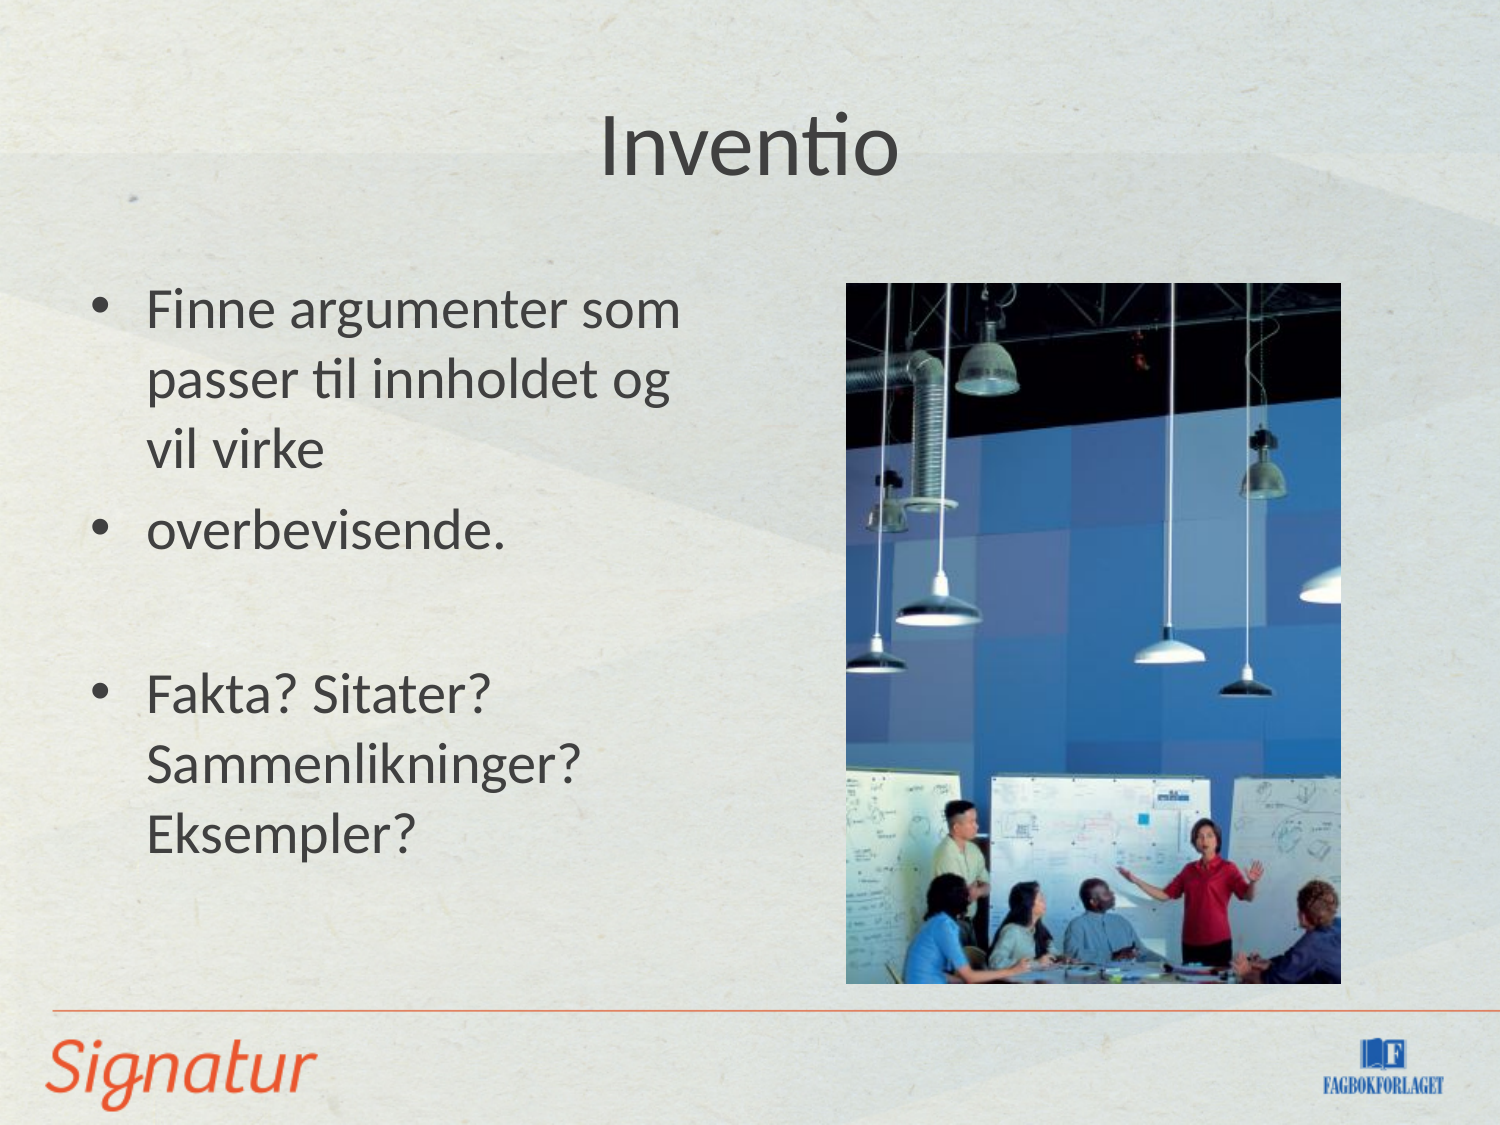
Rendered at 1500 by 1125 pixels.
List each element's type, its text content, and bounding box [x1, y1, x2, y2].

picture [0, 0, 1500, 1125]
title Inventio [75, 45, 1425, 233]
text_box [738, 263, 1395, 916]
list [846, 283, 1341, 984]
list Finne argumenter som passer til innholdet og vil virke overbevisende. Fakta? Sitater? Sammenlikninger? Eksempler? [75, 262, 738, 1005]
